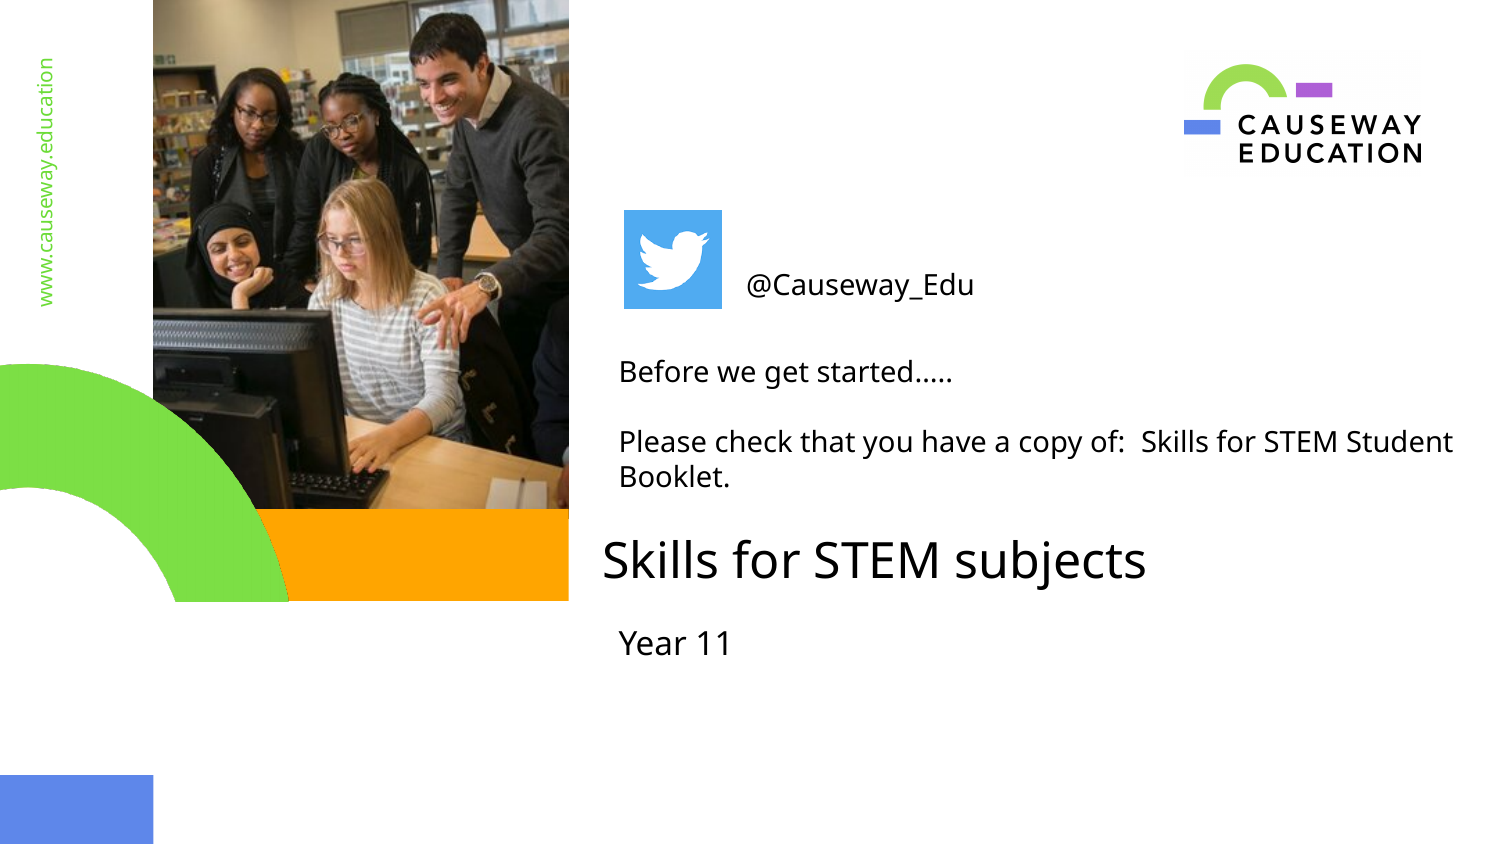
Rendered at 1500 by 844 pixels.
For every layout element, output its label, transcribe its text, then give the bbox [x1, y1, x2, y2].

picture [0, 0, 569, 693]
text_box Year 11 [603, 615, 1354, 670]
text_box Skills for STEM subjects [587, 527, 1421, 671]
picture [0, 775, 154, 844]
text_box Before we get started….. Please check that you have a copy of: Skills for STEM Student Booklet. [603, 345, 1474, 501]
text_box www.causeway.education [23, 0, 64, 322]
picture [1183, 50, 1421, 177]
text_box @Causeway_Edu [581, 206, 1332, 311]
picture [624, 210, 722, 309]
